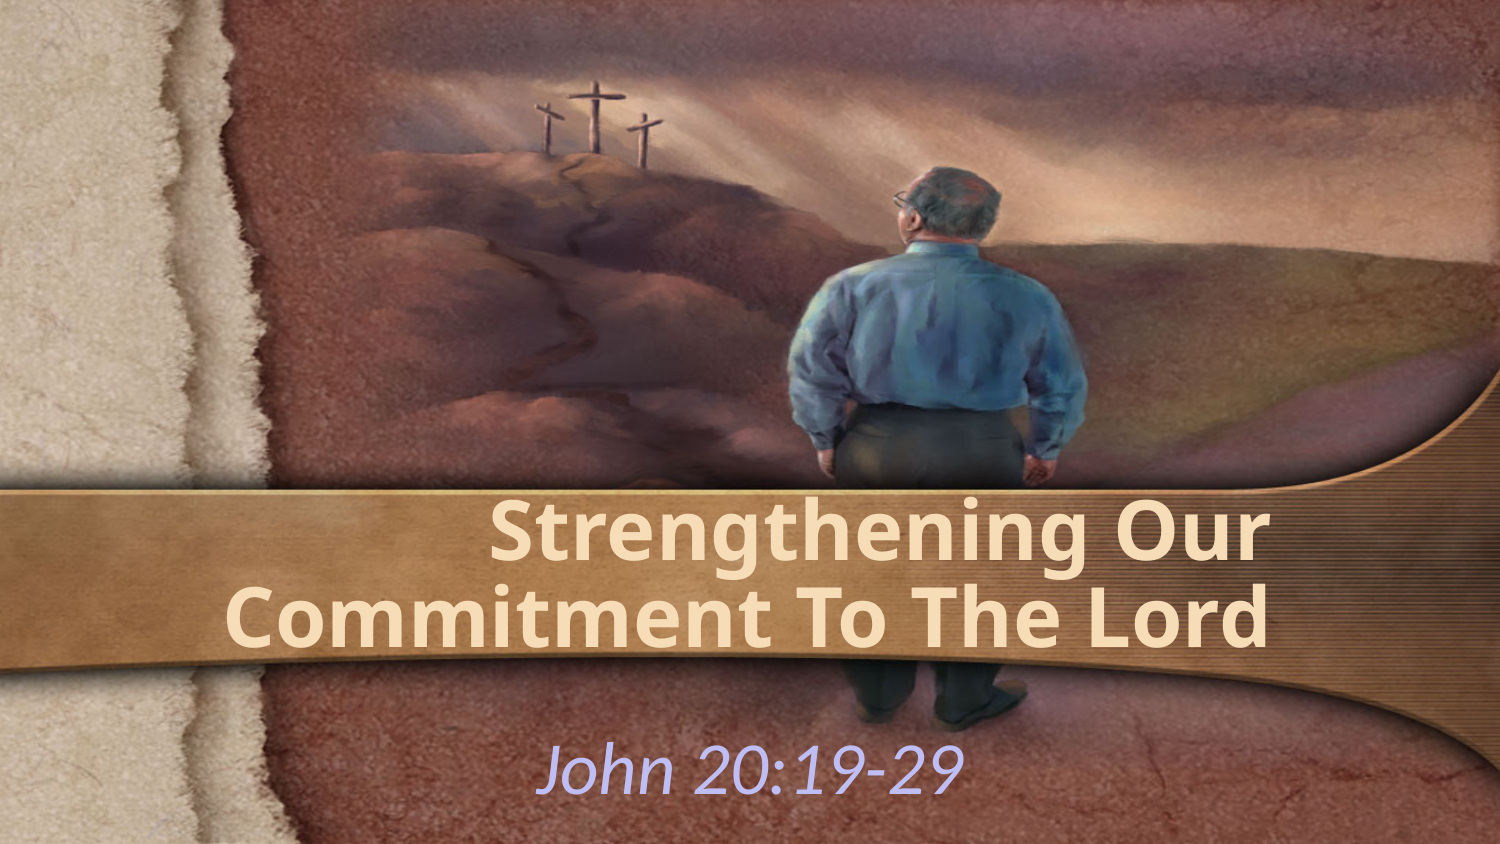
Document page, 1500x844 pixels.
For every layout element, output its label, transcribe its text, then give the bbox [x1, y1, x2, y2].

subtitle John 20:19-29 [425, 721, 1075, 816]
picture [0, 0, 1500, 844]
title Strengthening Our Commitment To The Lord [125, 487, 1288, 666]
